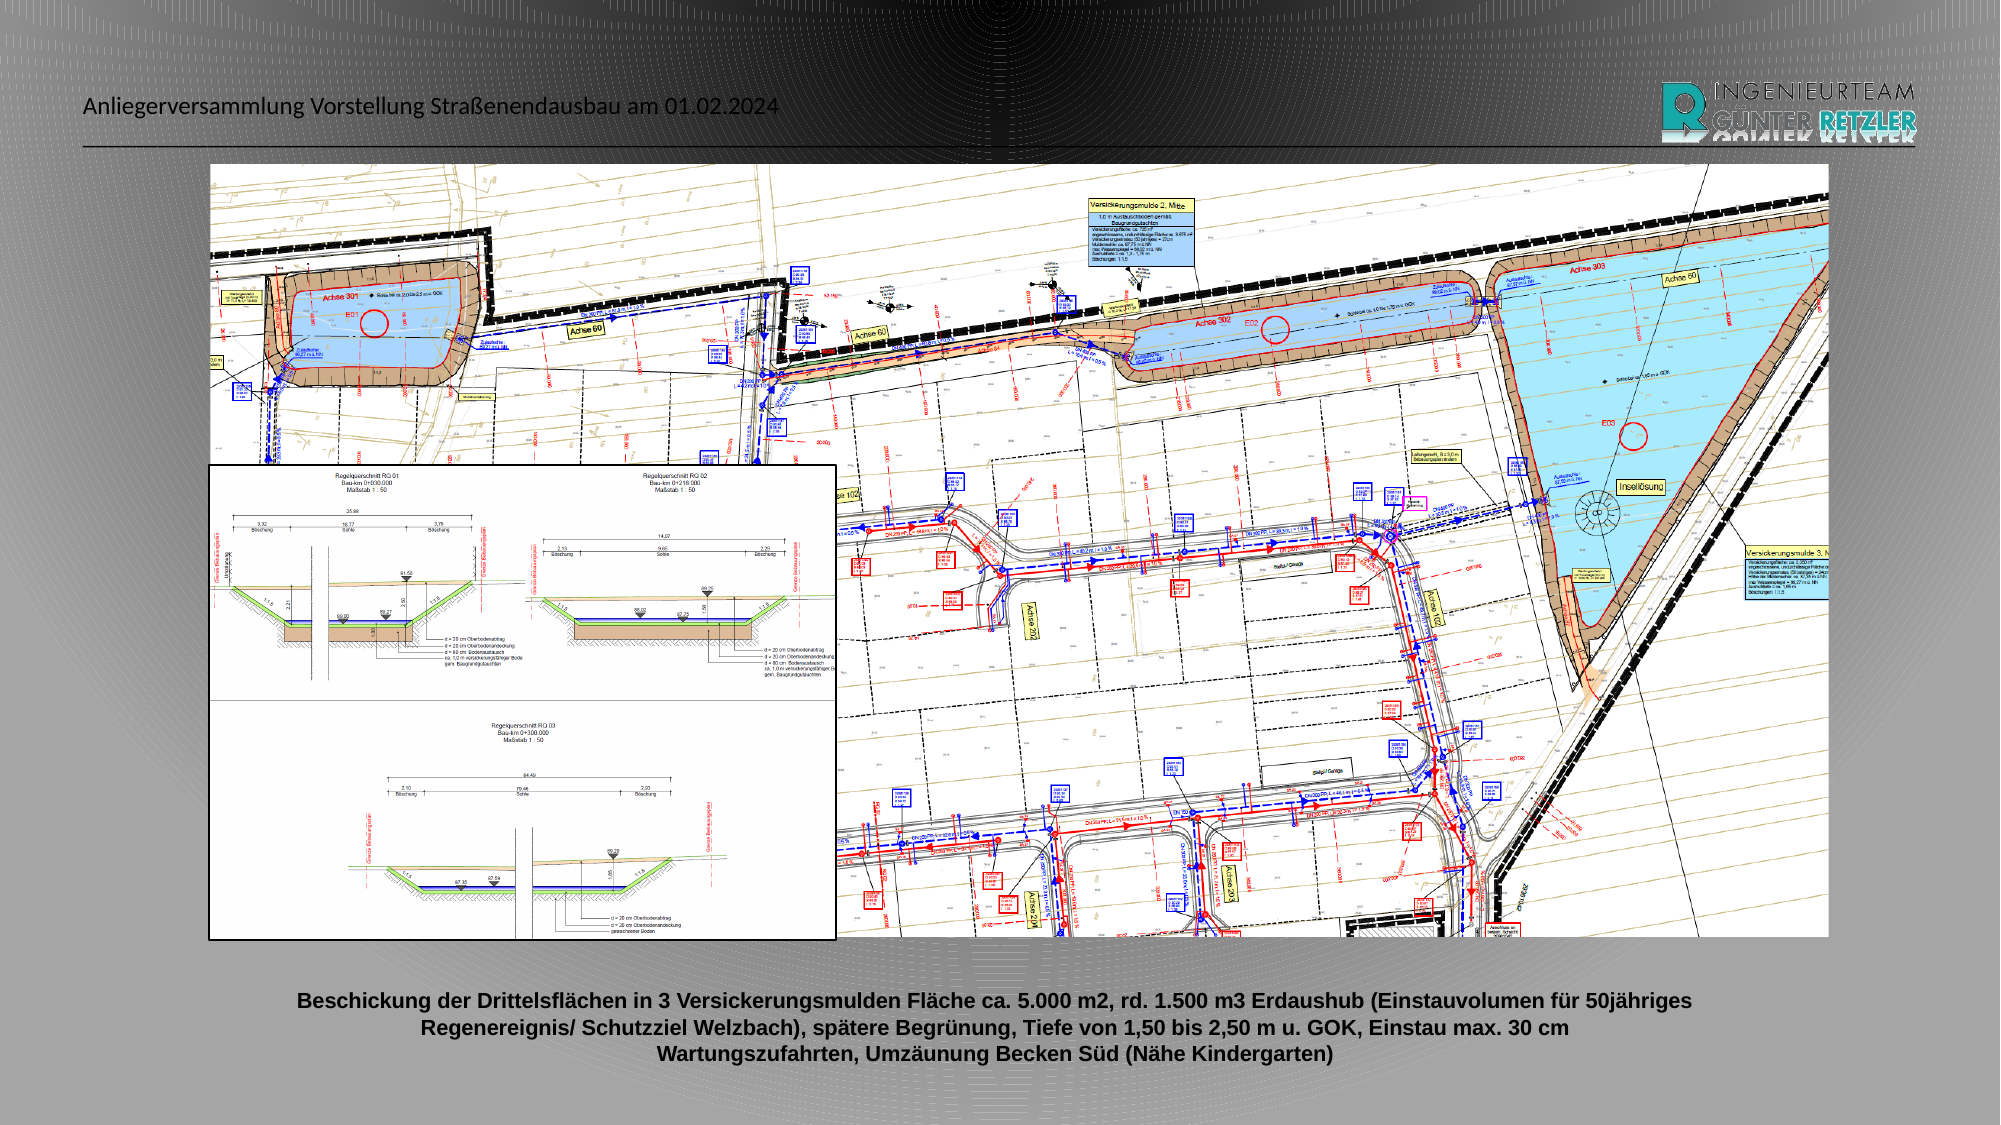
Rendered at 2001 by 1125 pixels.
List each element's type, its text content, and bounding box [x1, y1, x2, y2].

footer Anliegerversammlung Vorstellung Straßenendausbau am 01.02.2024 ___________________________________________________________________________________________________________________________________________________ [67, 57, 1939, 182]
text_box Beschickung der Drittelsflächen in 3 Versickerungsmulden Fläche ca. 5.000 m2, rd. 1.500 m3 Erdaushub (Einstauvolumen für 50jähriges Regenereignis/ Schutzziel Welzbach), spätere Begrünung, Tiefe von 1,50 bis 2,50 m u. GOK, Einstau max. 30 cm Wartungszufahrten, Umzäunung Becken Süd (Nähe Kindergarten) [201, 979, 1790, 1073]
picture [210, 164, 1829, 940]
picture [1658, 74, 1920, 159]
